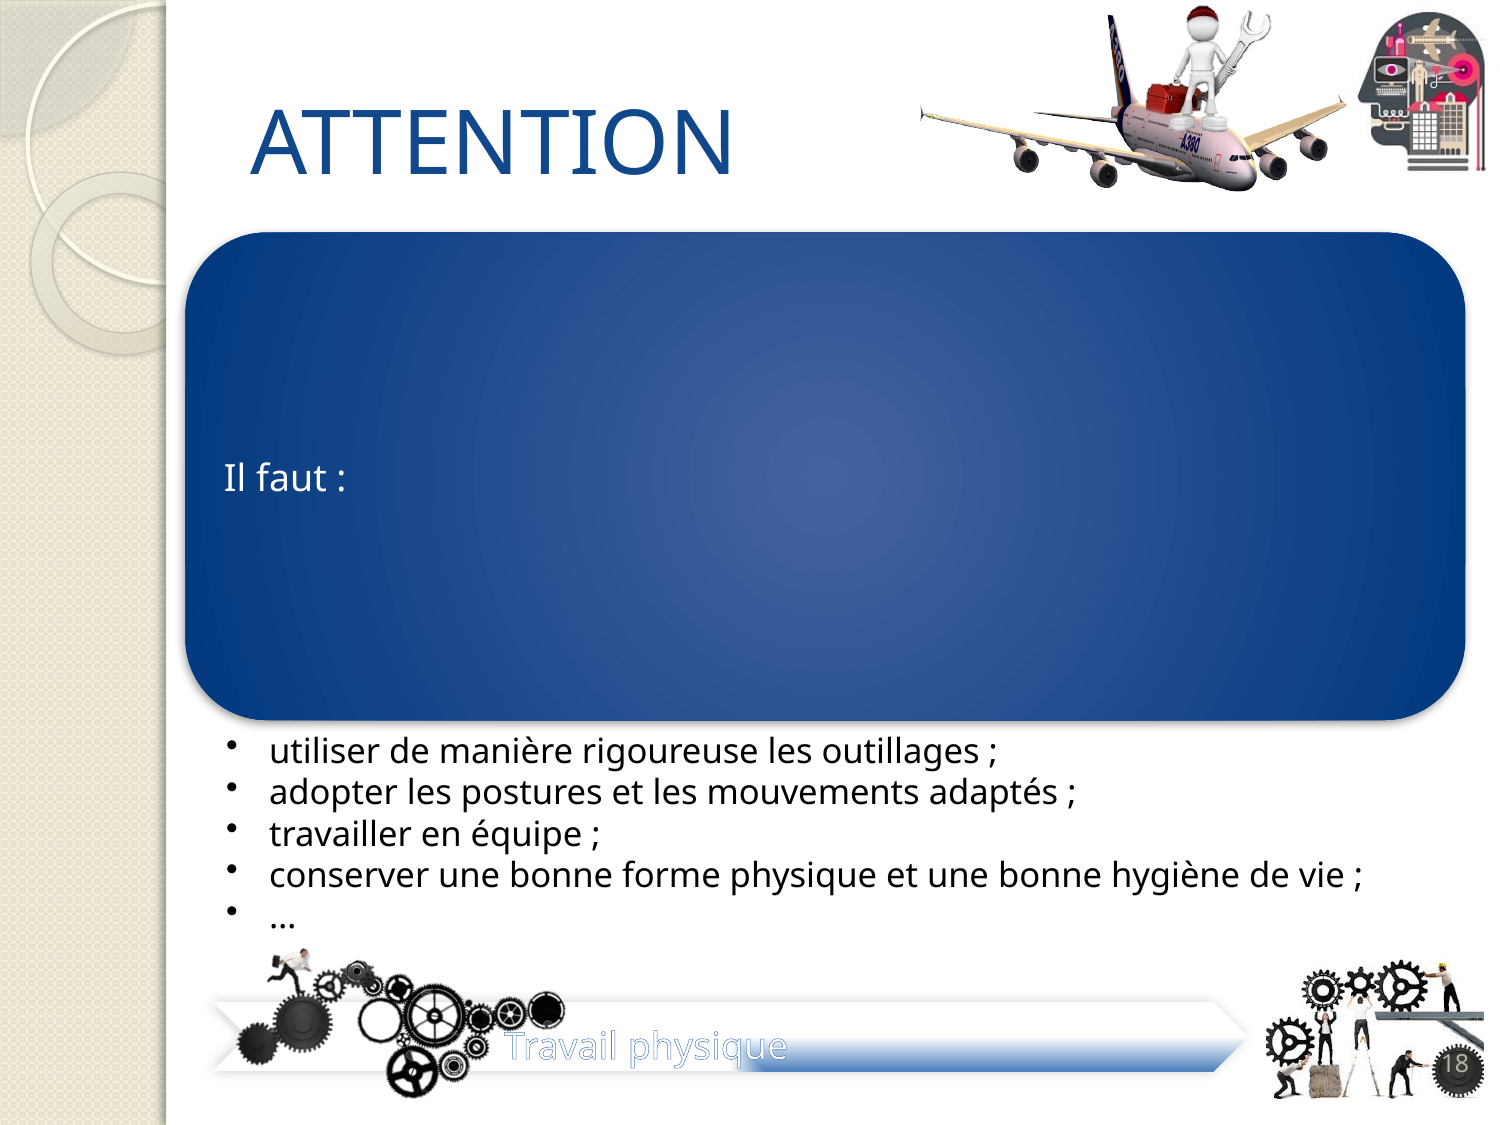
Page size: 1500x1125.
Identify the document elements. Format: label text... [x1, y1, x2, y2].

footer [937, 1034, 1413, 1113]
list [185, 232, 1466, 945]
text_box Travail physique [489, 1014, 804, 1074]
slide_number 18 [1417, 1011, 1493, 1090]
picture [219, 945, 569, 1116]
title ATTENTION [235, 45, 1466, 231]
picture [1266, 939, 1484, 1100]
picture [914, 0, 1500, 200]
